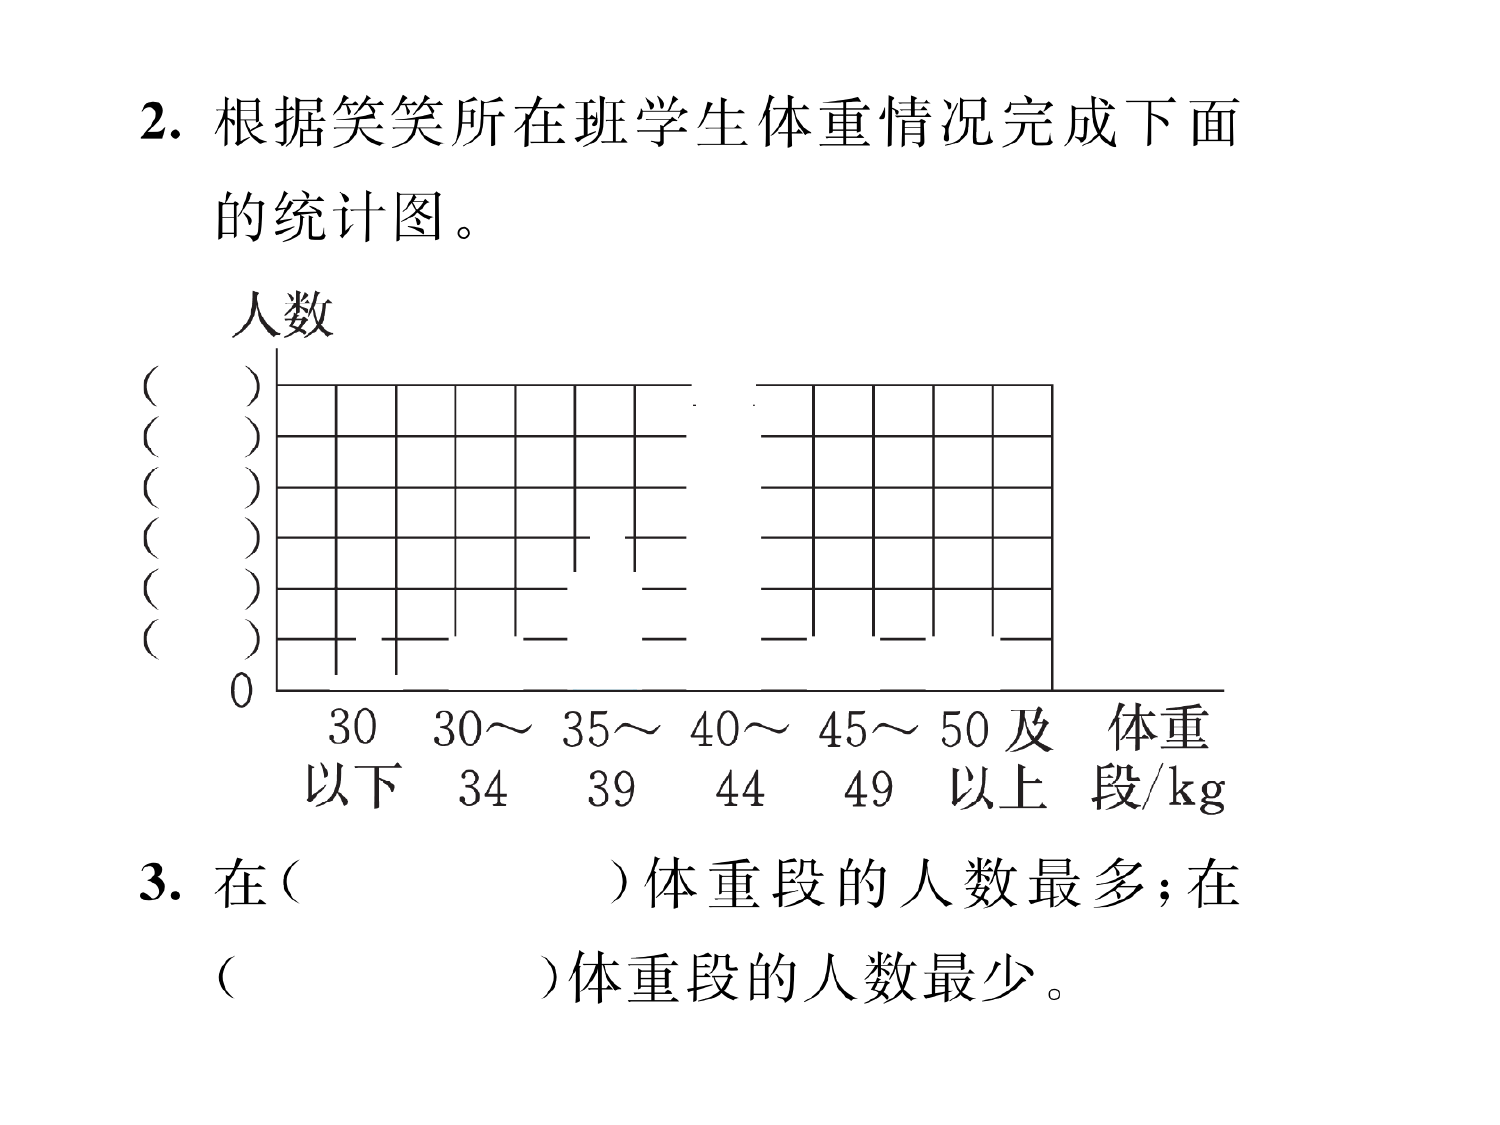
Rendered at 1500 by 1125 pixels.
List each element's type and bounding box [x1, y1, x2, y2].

picture [135, 78, 1348, 1023]
